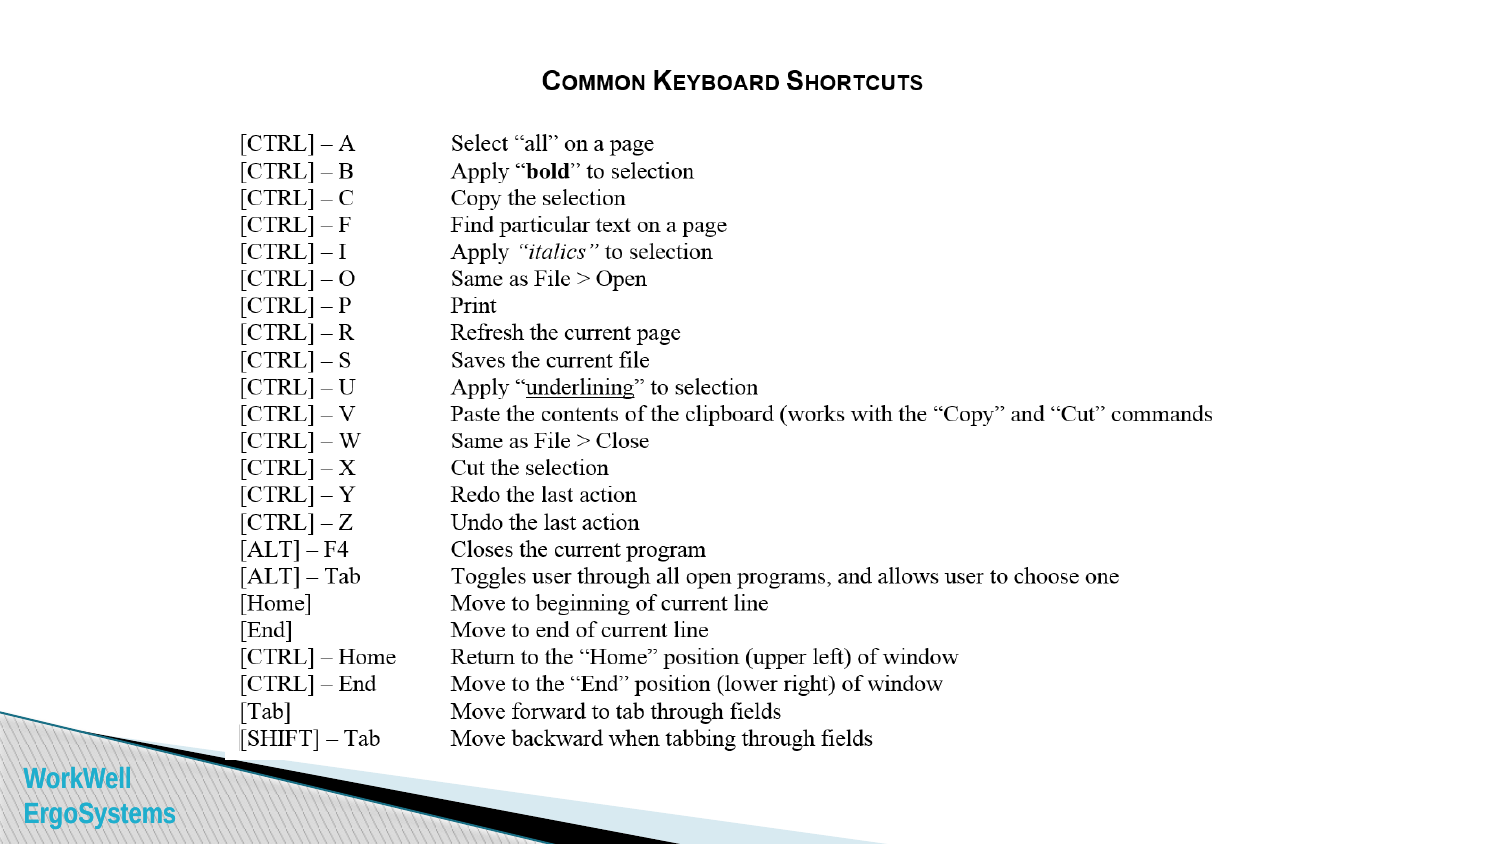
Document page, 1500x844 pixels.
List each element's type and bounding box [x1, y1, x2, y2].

title [0, 21, 1500, 116]
list [224, 59, 1238, 761]
